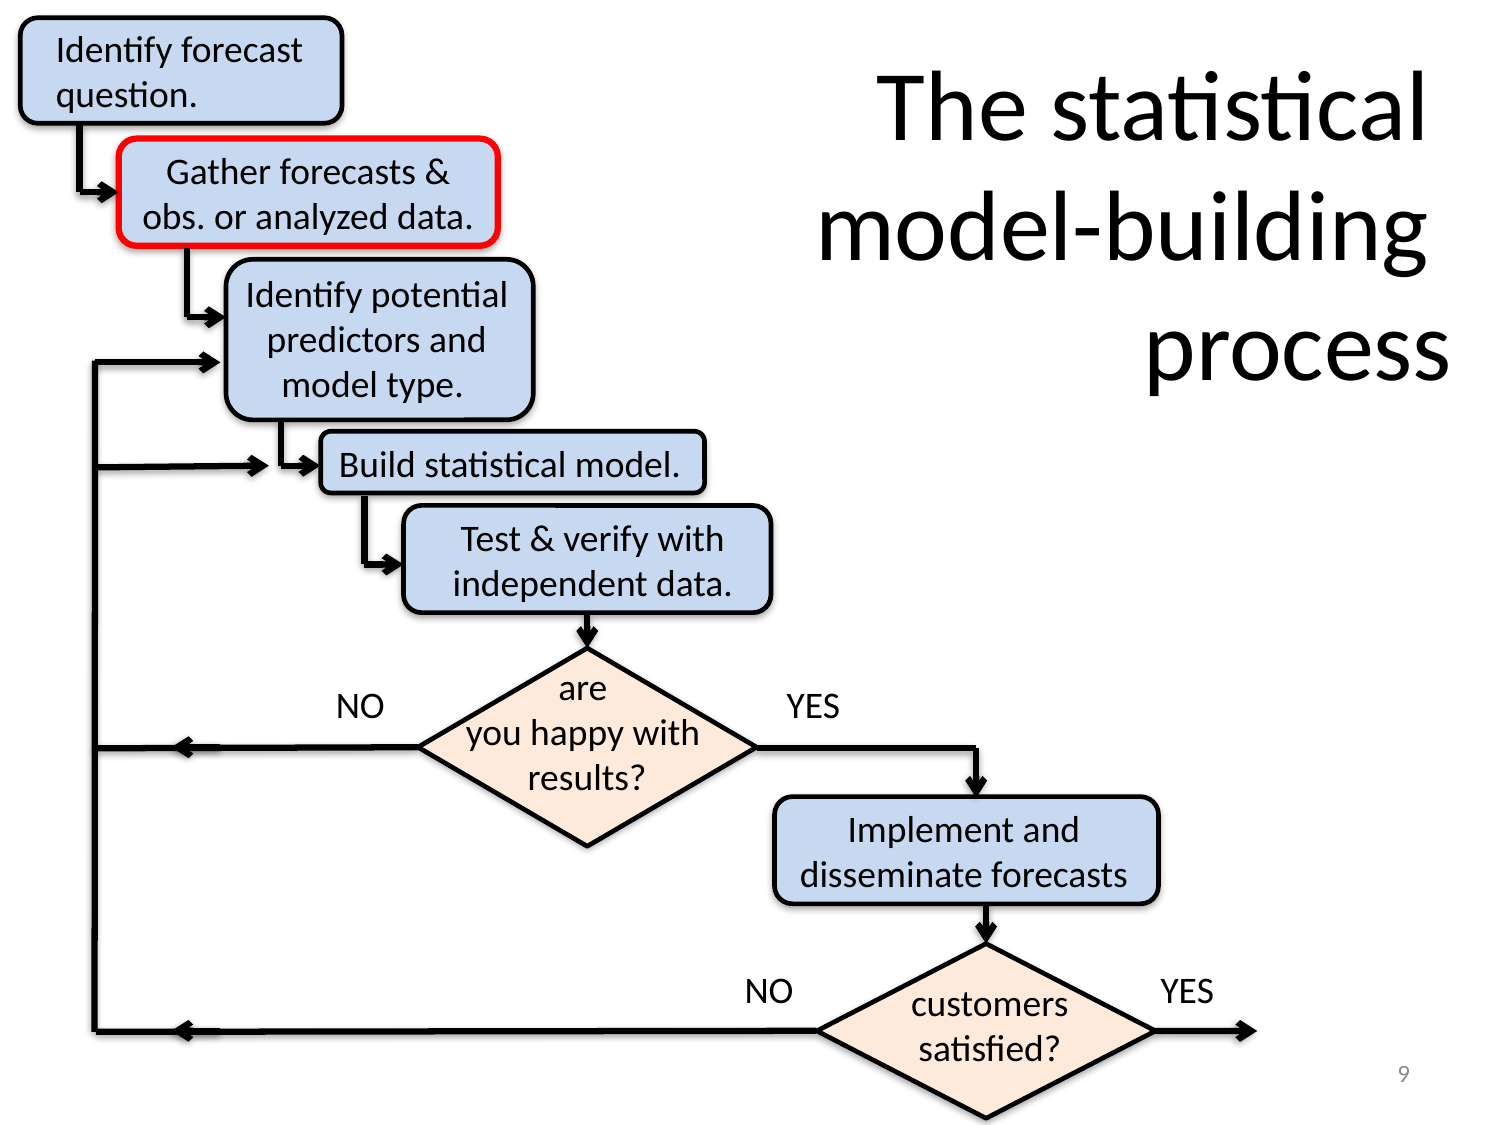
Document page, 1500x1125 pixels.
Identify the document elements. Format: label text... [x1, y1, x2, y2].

text_box Build statistical model. [315, 432, 705, 493]
text_box [233, 413, 526, 421]
text_box [420, 726, 451, 768]
text_box are you happy with results? [451, 655, 724, 806]
text_box Implement and disseminate forecasts [769, 797, 1159, 903]
text_box NO [729, 958, 809, 1019]
text_box [724, 727, 755, 768]
text_box [516, 806, 658, 847]
text_box NO [321, 673, 400, 734]
text_box [239, 258, 520, 262]
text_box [841, 663, 892, 883]
text_box Identify forecast question. [41, 17, 319, 123]
text_box [902, 1076, 1070, 1119]
text_box [573, 650, 601, 655]
text_box [1084, 993, 1153, 1042]
text_box [818, 989, 896, 1073]
text_box Test & verify with independent data. [398, 506, 788, 612]
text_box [79, 123, 119, 193]
text_box YES [771, 673, 836, 734]
text_box Gather forecasts & obs. or analyzed data. [118, 139, 498, 245]
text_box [280, 419, 321, 466]
text_box [931, 945, 1041, 971]
text_box [19, 16, 343, 125]
text_box The statistical model-building process [800, 33, 1467, 408]
text_box YES [1145, 958, 1229, 1019]
text_box Identify potential predictors and model type. [220, 262, 534, 413]
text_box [364, 495, 404, 565]
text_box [186, 248, 227, 318]
text_box customers satisfied? [896, 971, 1084, 1076]
slide_number 9 [1074, 1042, 1425, 1103]
